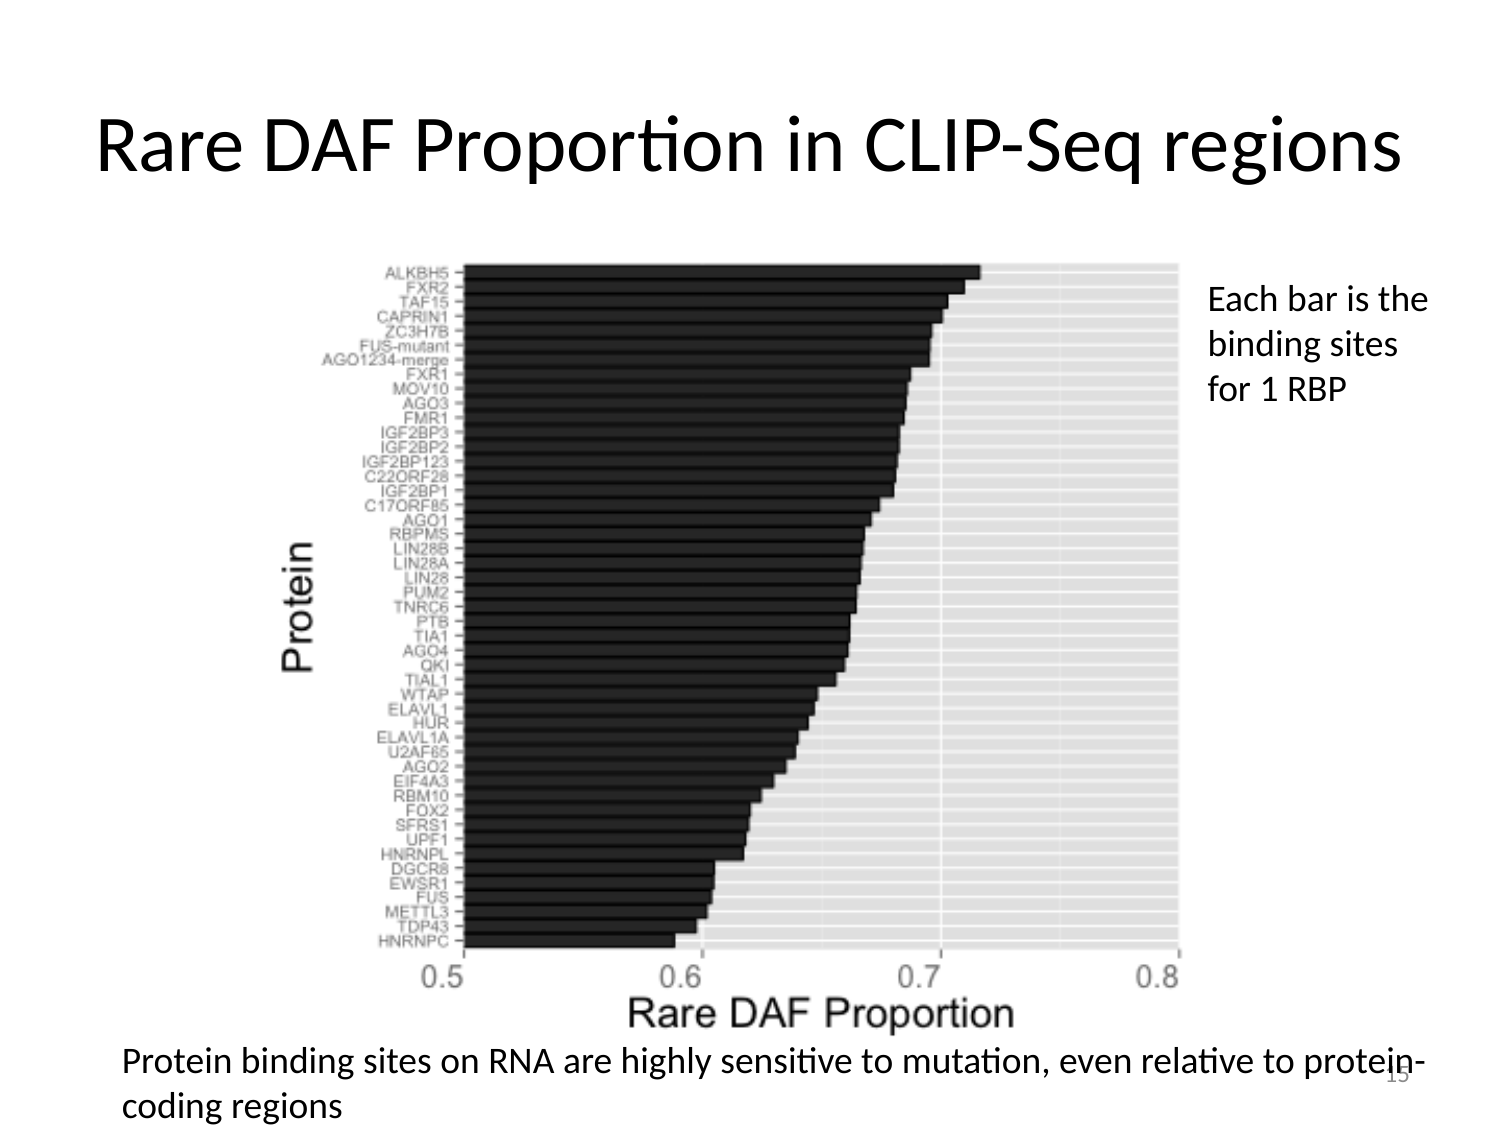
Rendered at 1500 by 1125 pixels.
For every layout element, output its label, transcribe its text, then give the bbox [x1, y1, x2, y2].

text_box Each bar is the binding sites for 1 RBP [1225, 266, 1455, 416]
text_box Protein binding sites on RNA are highly sensitive to mutation, even relative to protein-coding regions [107, 1029, 1470, 1125]
picture [253, 224, 1221, 1057]
title Rare DAF Proportion in CLIP-Seq regions [75, 45, 1425, 233]
